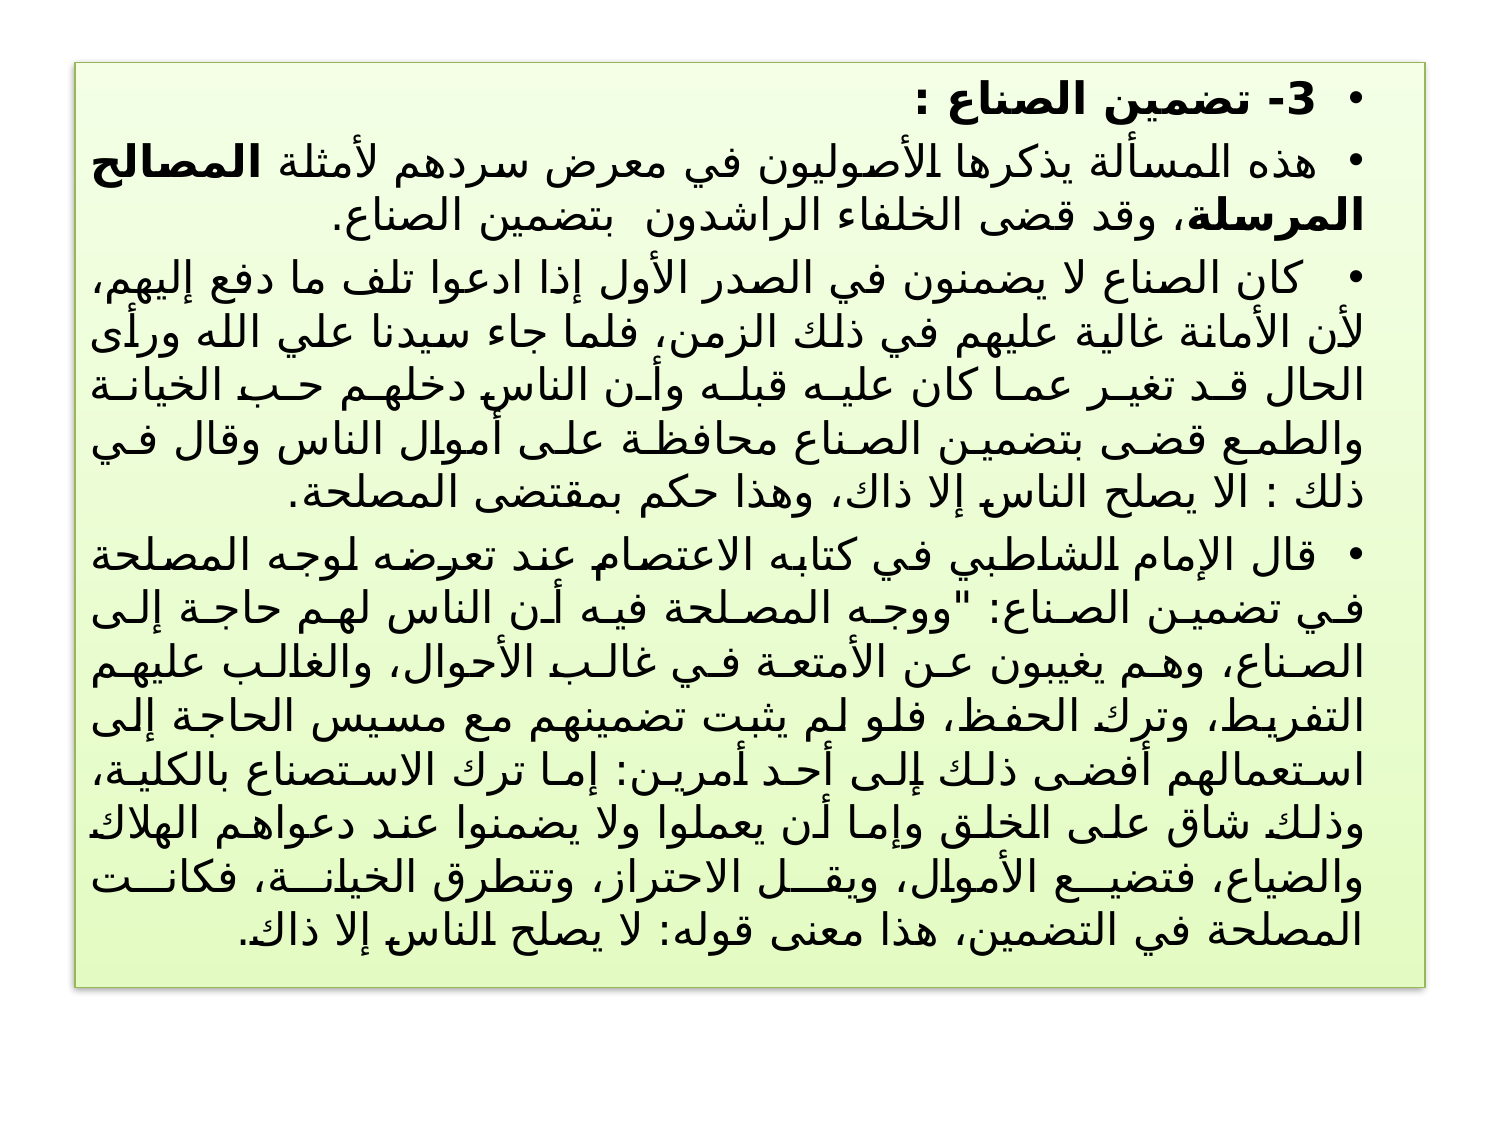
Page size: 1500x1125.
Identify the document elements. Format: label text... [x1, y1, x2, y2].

list 3- تضمين الصناع : هذه المسألة يذكرها الأصوليون في معرض سردهم لأمثلة المصالح المرسلة، وقد قضى الخلفاء الراشدون بتضمين الصناع. كان الصناع لا يضمنون في الصدر الأول إذا ادعوا تلف ما دفع إليهم، لأن الأمانة غالية عليهم في ذلك الزمن، فلما جاء سيدنا علي الله ورأى الحال قد تغير عما كان عليه قبله وأن الناس دخلهم حب الخيانة والطمع قضى بتضمين الصناع محافظة على أموال الناس وقال في ذلك : الا يصلح الناس إلا ذاك، وهذا حكم بمقتضى المصلحة. قال الإمام الشاطبي في كتابه الاعتصام عند تعرضه لوجه المصلحة في تضمين الصناع: "ووجه المصلحة فيه أن الناس لهم حاجة إلى الصناع، وهم يغيبون عن الأمتعة في غالب الأحوال، والغالب عليهم التفريط، وترك الحفظ، فلو لم يثبت تضمينهم مع مسيس الحاجة إلى استعمالهم أفضى ذلك إلى أحد أمرين: إما ترك الاستصناع بالكلية، وذلك شاق على الخلق وإما أن يعملوا ولا يضمنوا عند دعواهم الهلاك والضياع، فتضيع الأموال، ويقل الاحتراز، وتتطرق الخيانة، فكانت المصلحة في التضمين، هذا معنى قوله: لا يصلح الناس إلا ذاك. [74, 62, 1426, 988]
